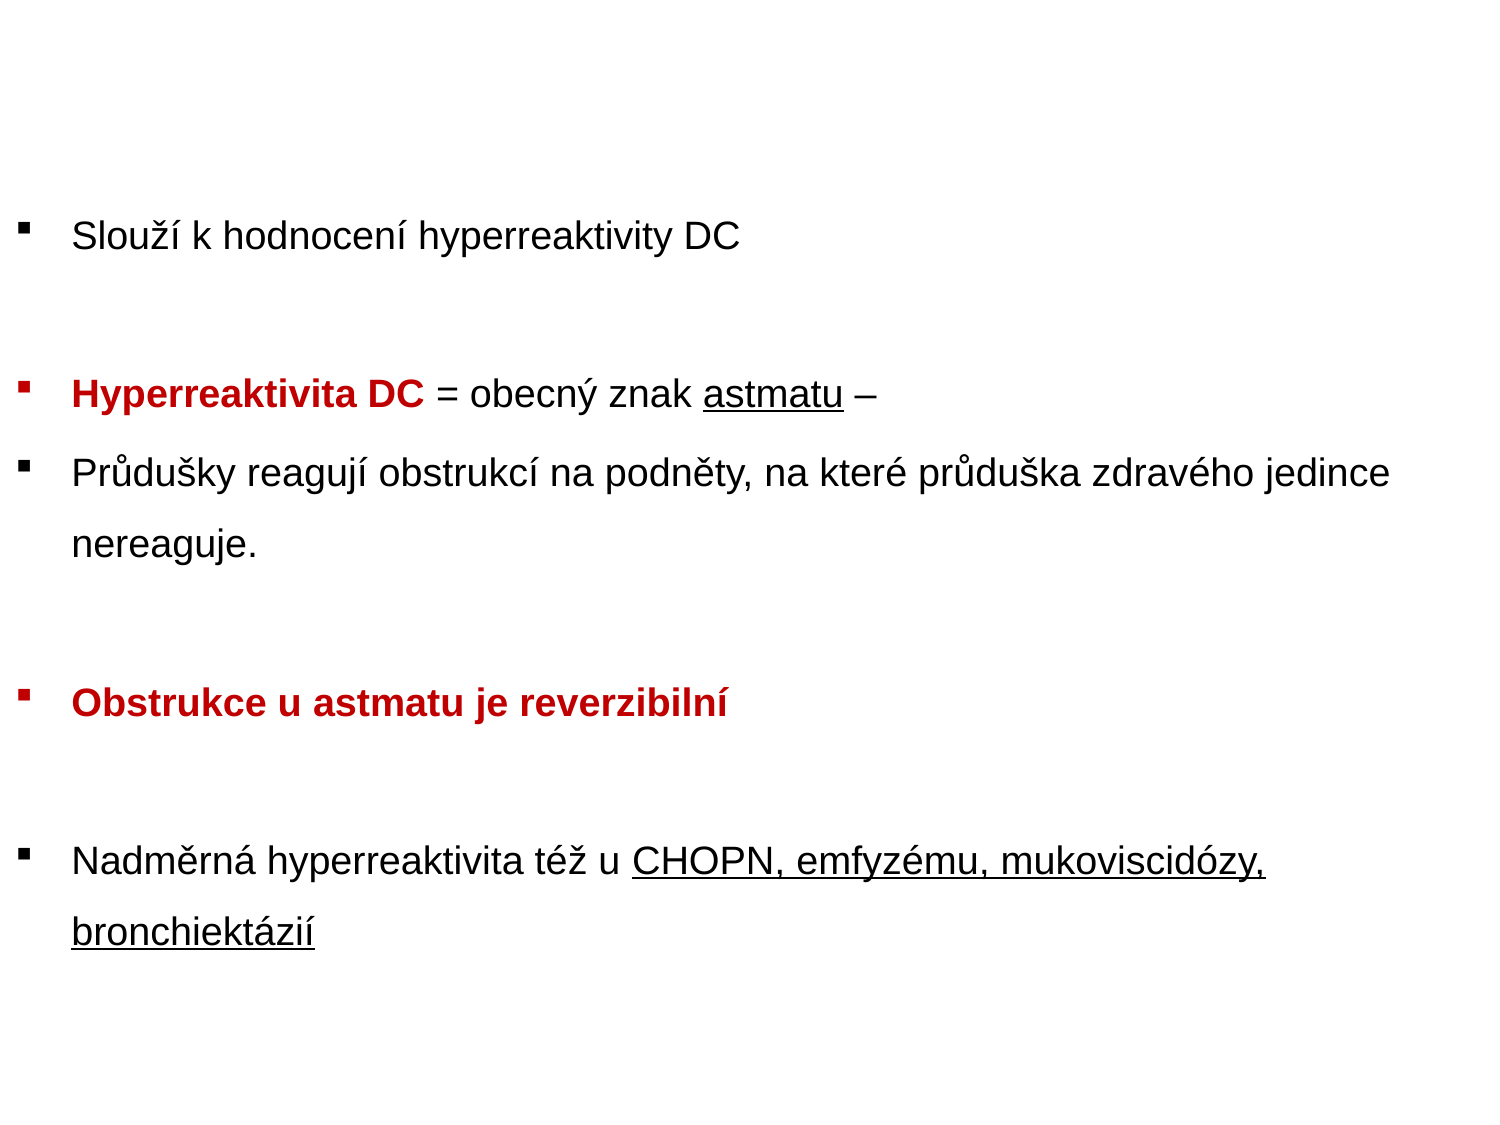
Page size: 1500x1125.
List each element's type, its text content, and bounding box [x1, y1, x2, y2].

list Slouží k hodnocení hyperreaktivity DC Hyperreaktivita DC = obecný znak astmatu – Průdušky reagují obstrukcí na podněty, na které průduška zdravého jedince nereaguje. Obstrukce u astmatu je reverzibilní Nadměrná hyperreaktivita též u CHOPN, emfyzému, mukoviscidózy, bronchiektázií [0, 19, 1500, 1125]
